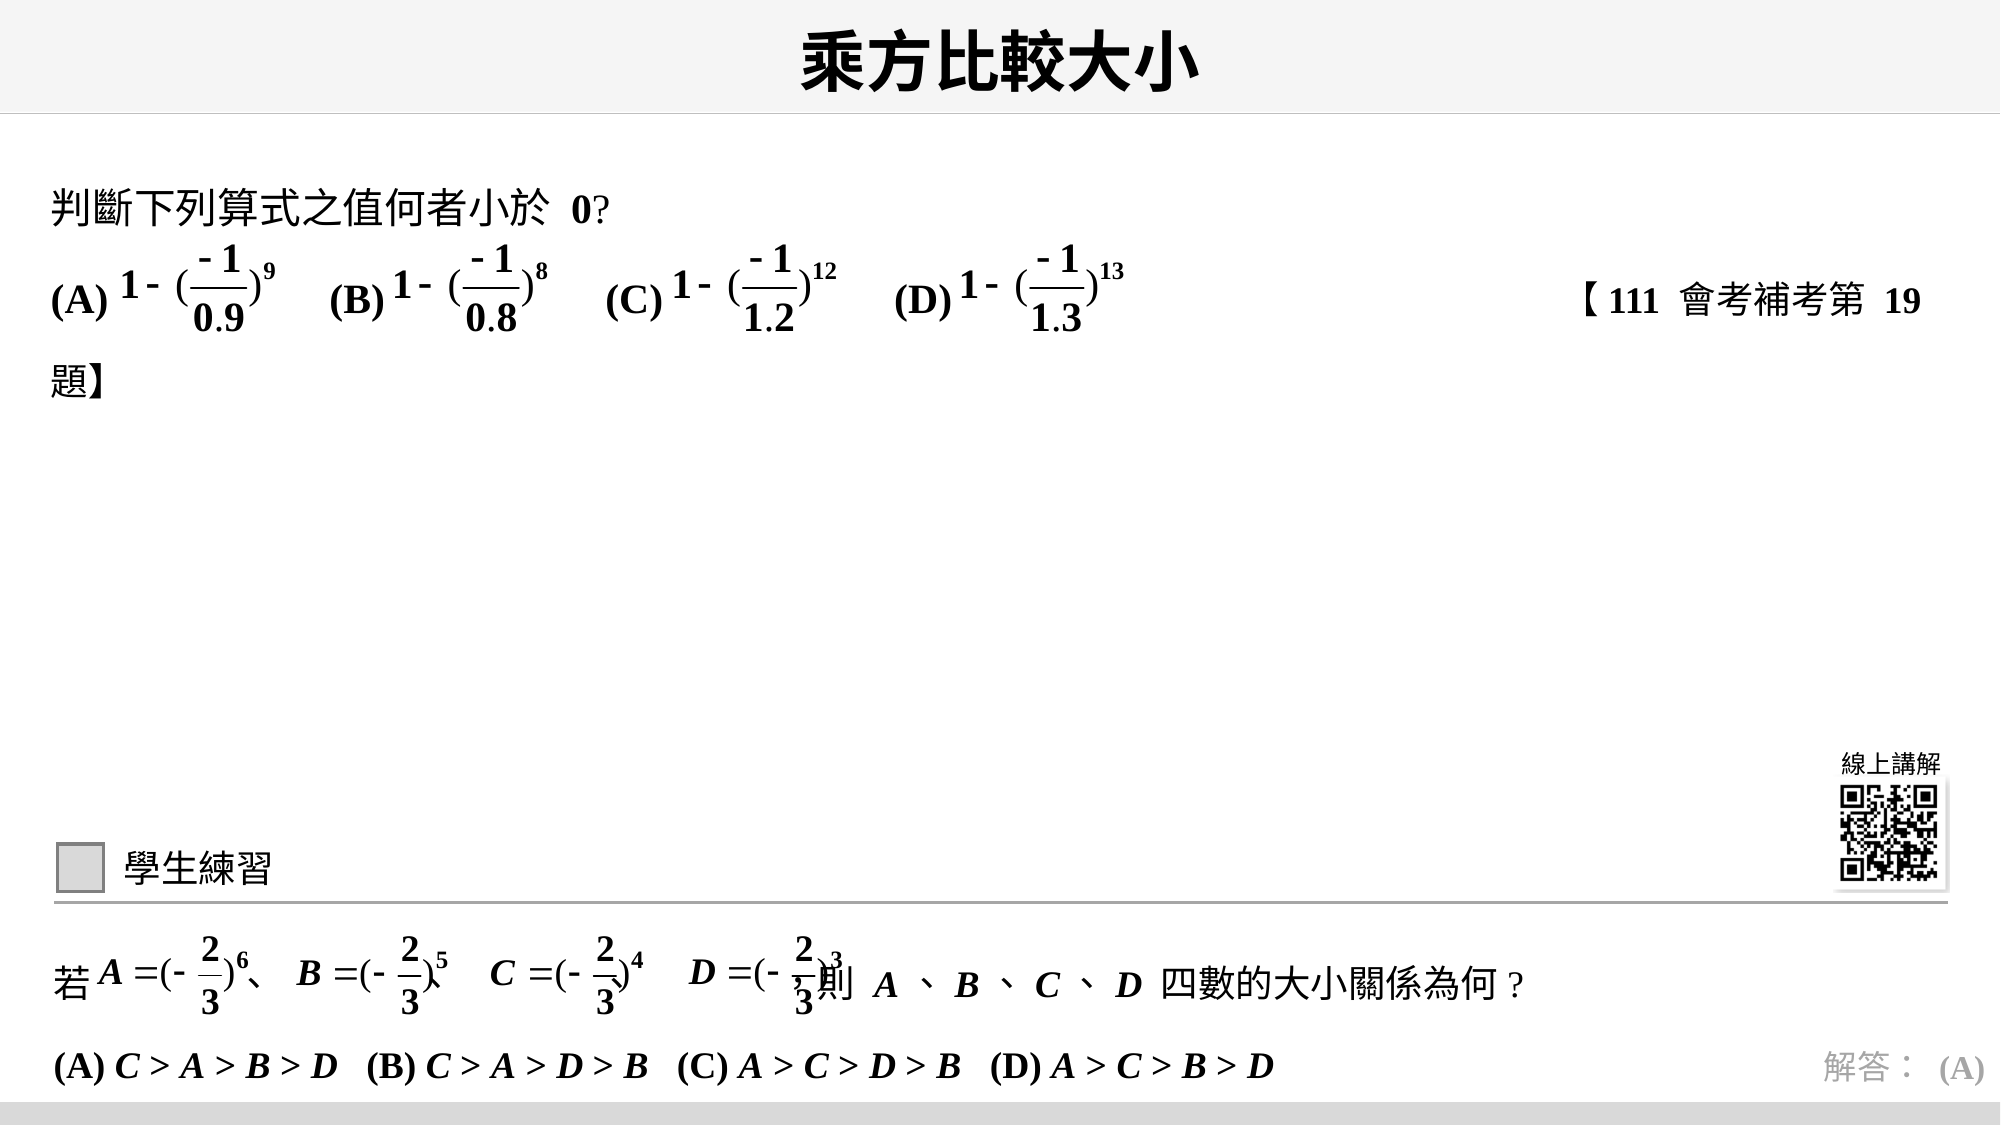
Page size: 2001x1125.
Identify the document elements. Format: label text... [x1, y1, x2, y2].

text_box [670, 236, 842, 337]
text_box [390, 236, 552, 337]
title 乘方比較大小 [0, 0, 2000, 112]
picture [1833, 774, 1950, 893]
text_box 線上講解 [1795, 741, 1987, 787]
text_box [957, 236, 1129, 337]
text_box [118, 236, 279, 337]
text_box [38, 837, 2000, 1095]
text_box 判斷下列算式之值何者小於 0? (A) (B) (C) (D) 【111 會考補考第 19 題】 [35, 134, 1953, 411]
